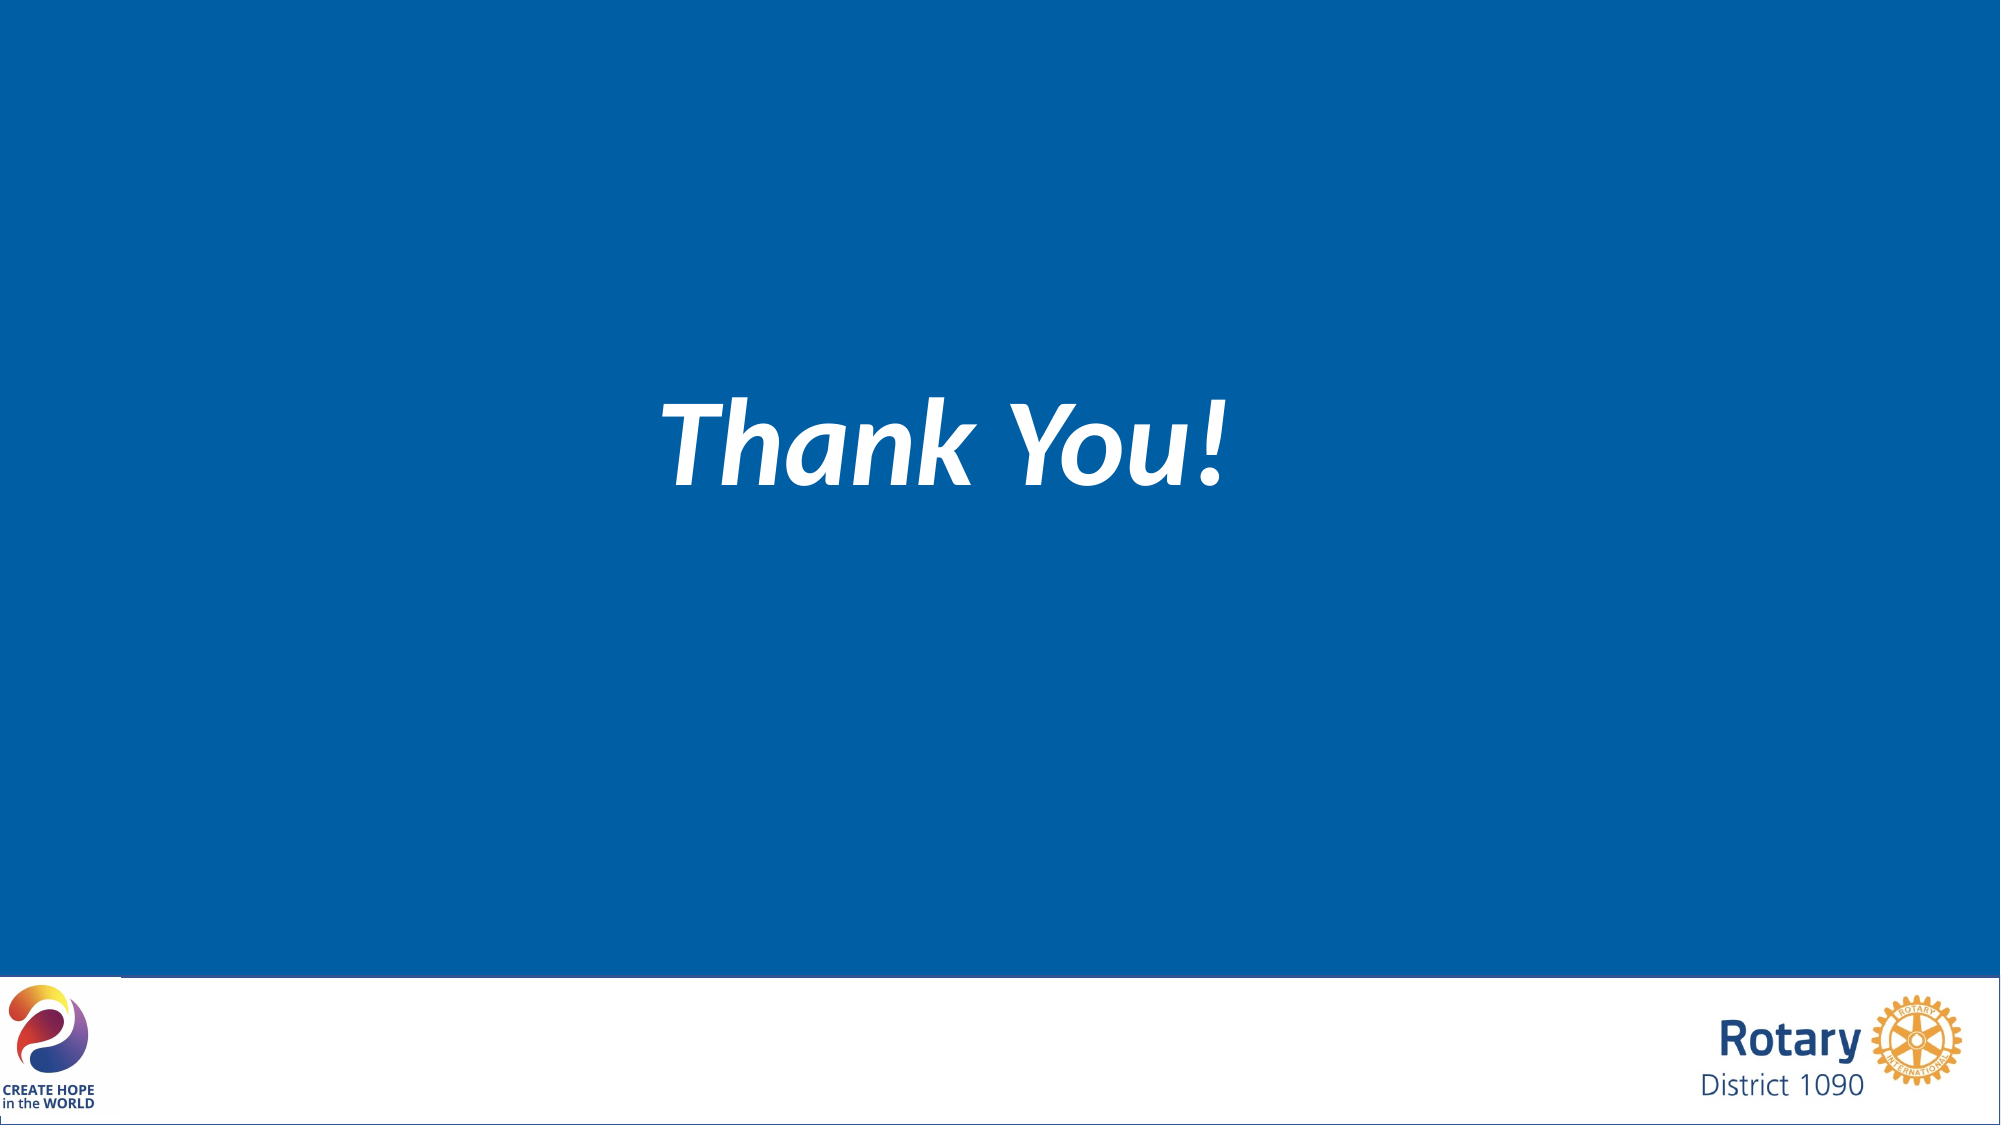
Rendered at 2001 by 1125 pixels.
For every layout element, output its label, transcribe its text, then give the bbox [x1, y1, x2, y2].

text_box Thank You! [321, 202, 1569, 518]
picture [0, 977, 121, 1116]
picture [1693, 990, 1964, 1103]
